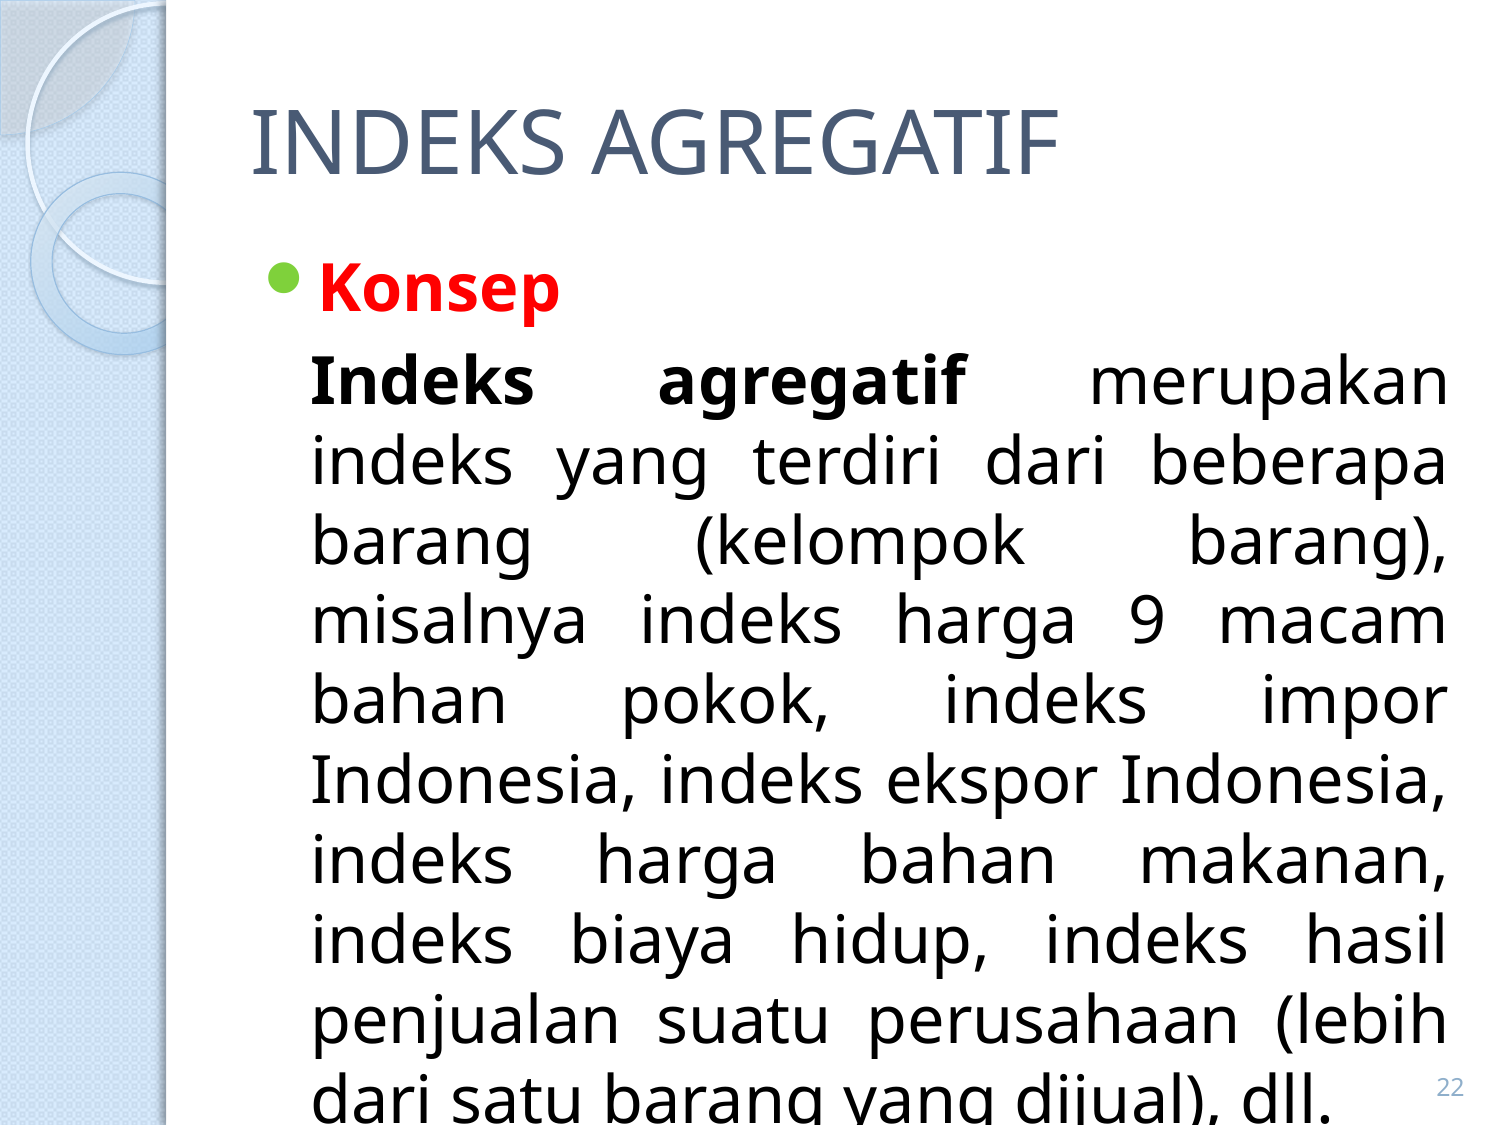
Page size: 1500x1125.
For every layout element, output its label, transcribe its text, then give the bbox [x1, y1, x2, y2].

slide_number 22 [1413, 1034, 1488, 1113]
title INDEKS AGREGATIF [235, 45, 1466, 233]
list Konsep Indeks agregatif merupakan indeks yang terdiri dari beberapa barang (kelompok barang), misalnya indeks harga 9 macam bahan pokok, indeks impor Indonesia, indeks ekspor Indonesia, indeks harga bahan makanan, indeks biaya hidup, indeks hasil penjualan suatu perusahaan (lebih dari satu barang yang dijual), dll. [235, 237, 1466, 1025]
